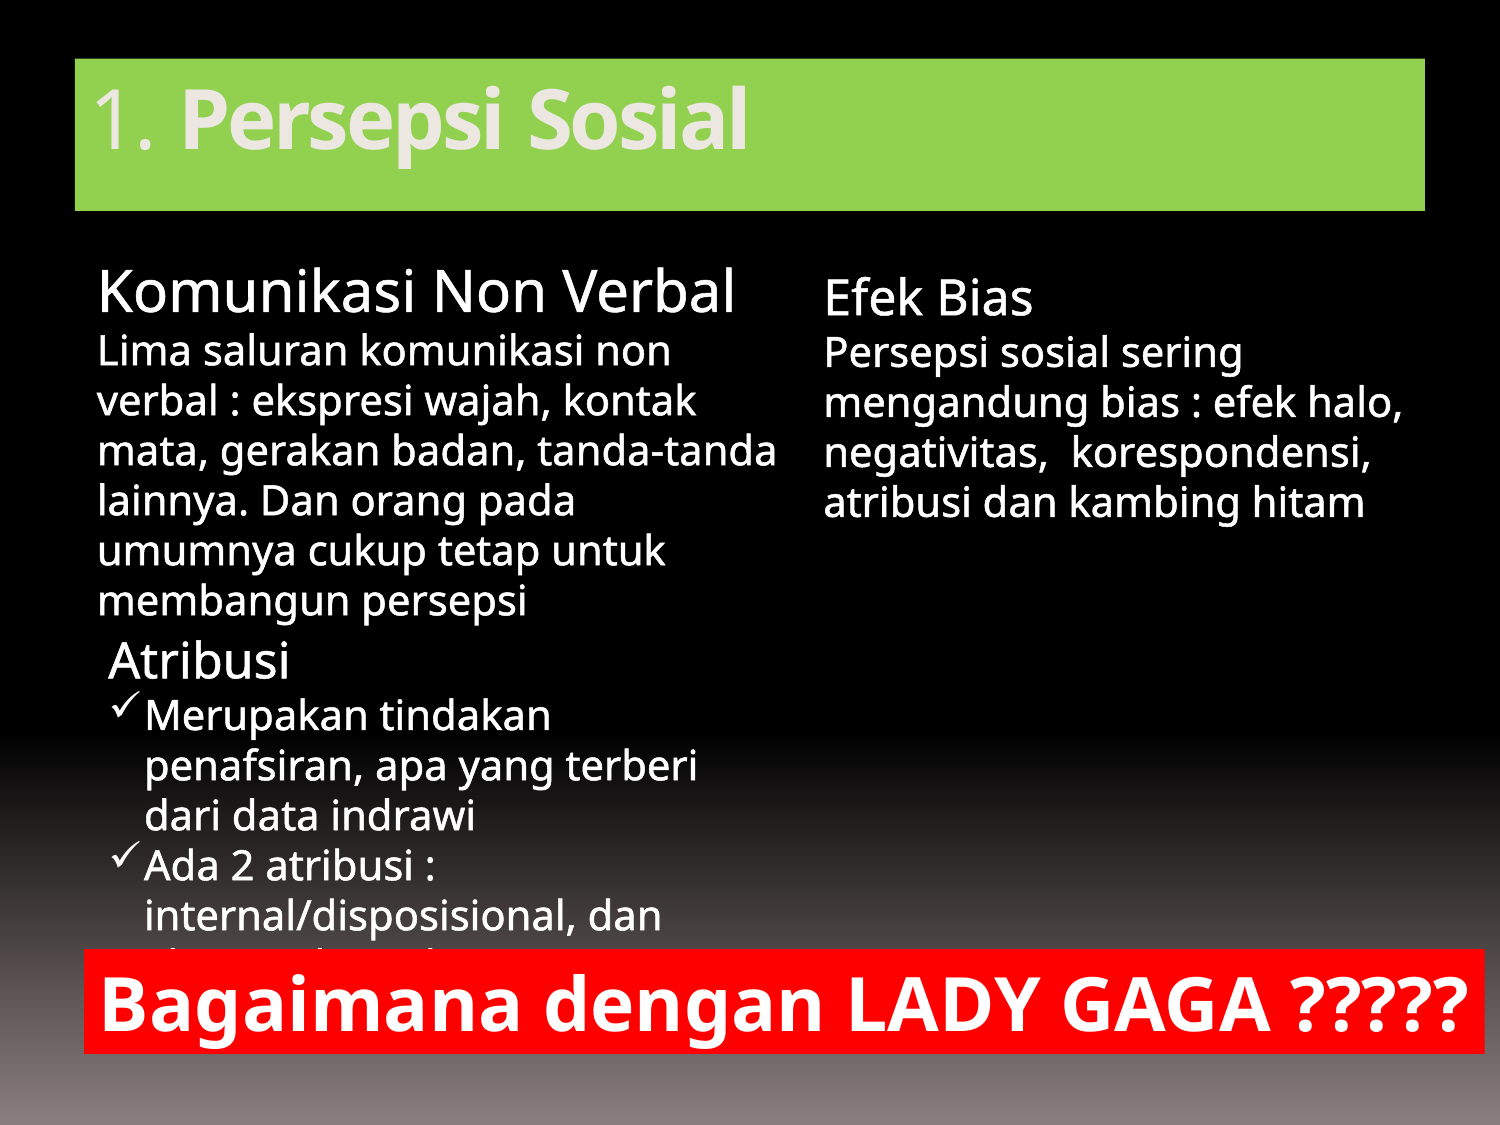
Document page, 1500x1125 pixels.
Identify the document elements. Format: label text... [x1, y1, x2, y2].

text_box Efek Bias Persepsi sosial sering mengandung bias : efek halo, negativitas, korespondensi, atribusi dan kambing hitam [808, 257, 1442, 533]
text_box Bagaimana dengan LADY GAGA ????? [84, 949, 1485, 1054]
text_box Atribusi Merupakan tindakan penafsiran, apa yang terberi dari data indrawi Ada 2 atribusi : internal/disposisional, dan eksternal/Lingkungan [93, 621, 786, 949]
text_box Komunikasi Non Verbal Lima saluran komunikasi non verbal : ekspresi wajah, kontak mata, gerakan badan, tanda-tanda lainnya. Dan orang pada umumnya cukup tetap untuk membangun persepsi [82, 246, 797, 631]
text_box 1. Persepsi Sosial [74, 58, 1425, 211]
